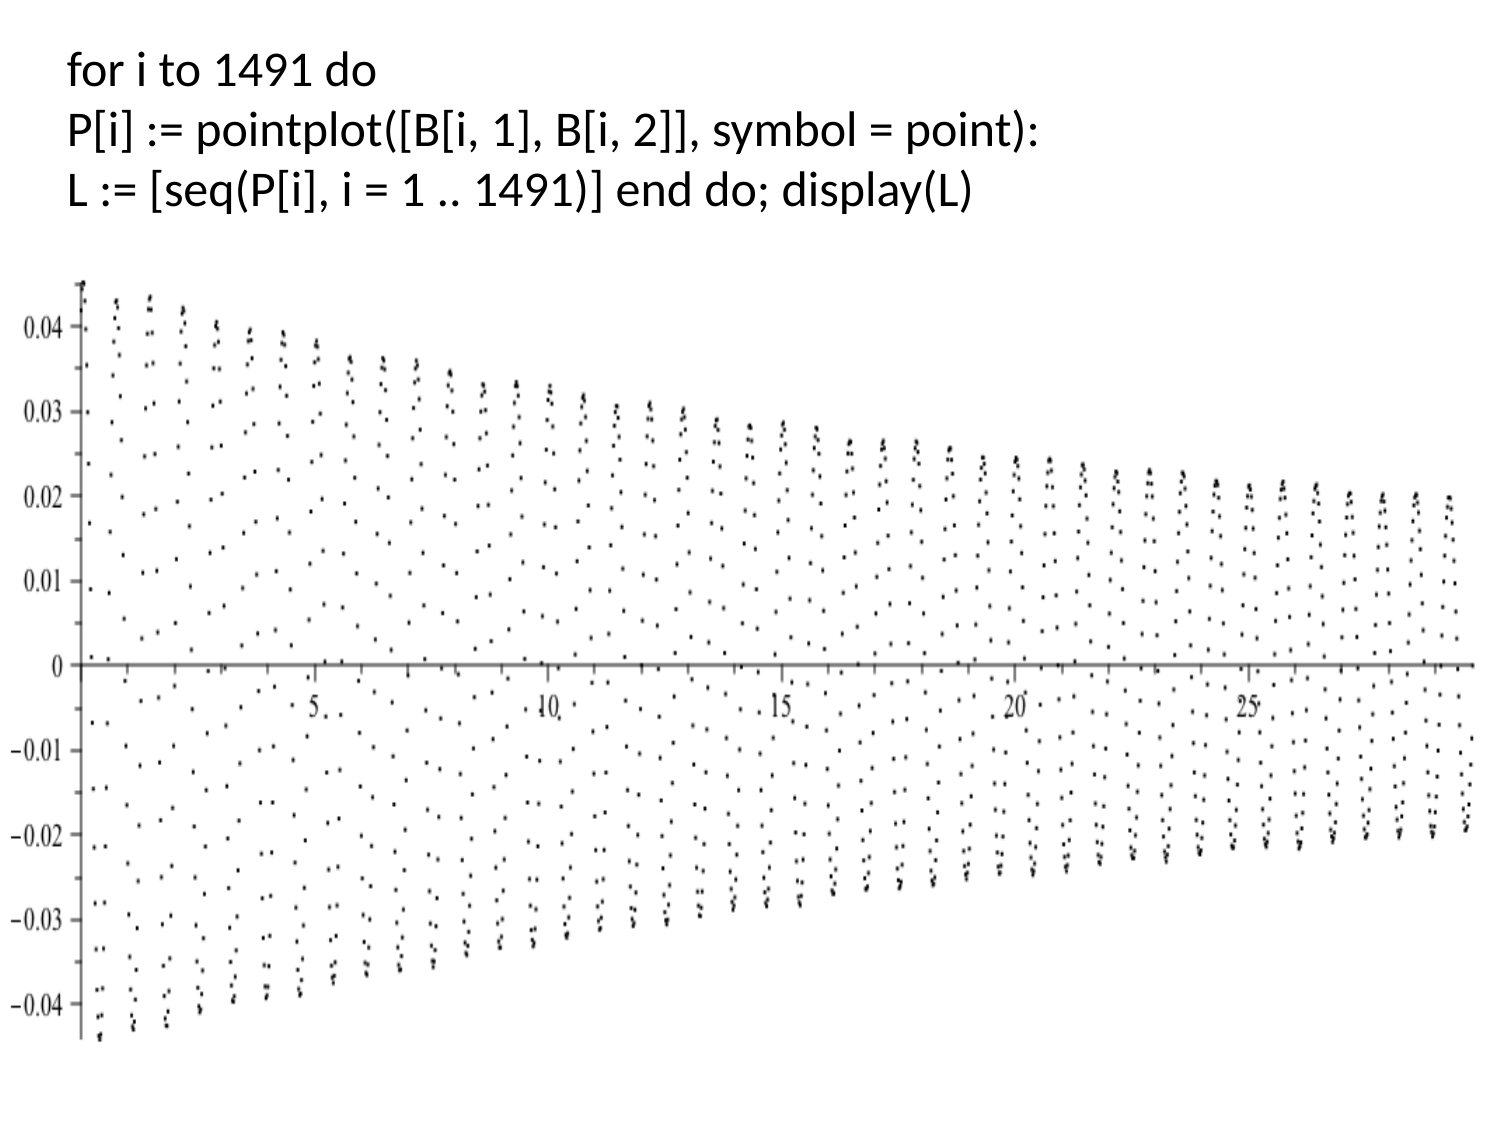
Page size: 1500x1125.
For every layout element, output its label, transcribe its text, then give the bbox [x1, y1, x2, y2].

text_box for i to 1491 do P[i] := pointplot([B[i, 1], B[i, 2]], symbol = point): L := [seq(P[i], i = 1 .. 1491)] end do; display(L) [52, 29, 1125, 224]
picture [0, 243, 1500, 1080]
